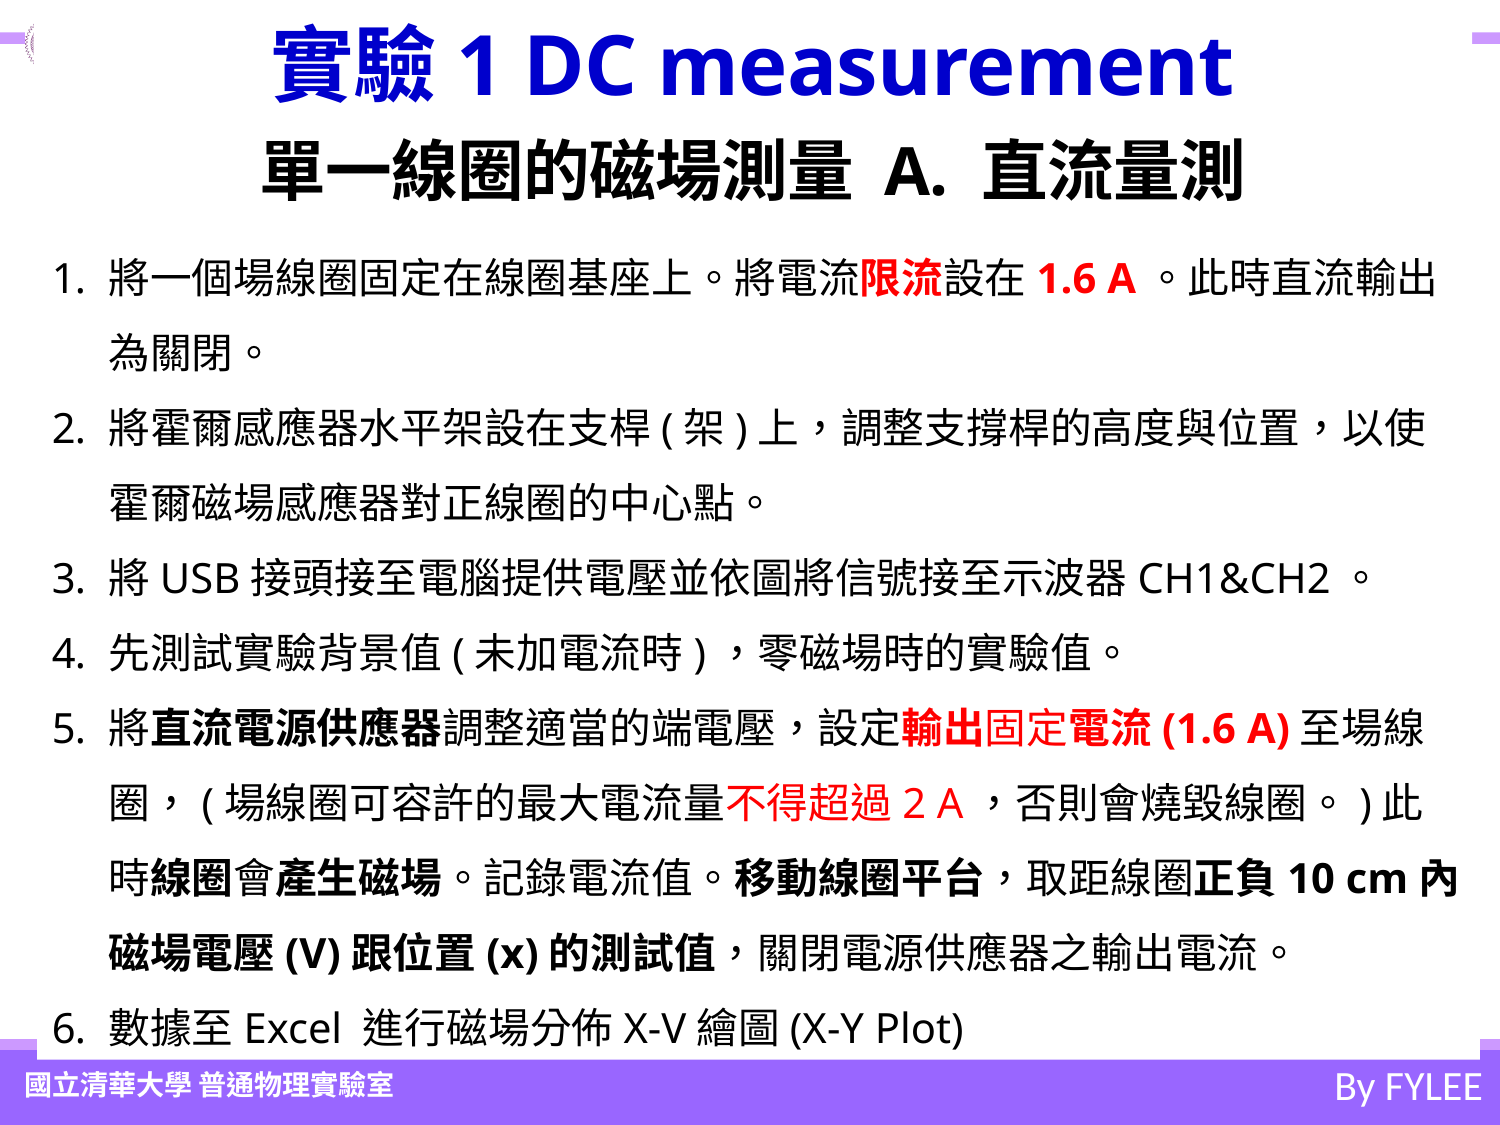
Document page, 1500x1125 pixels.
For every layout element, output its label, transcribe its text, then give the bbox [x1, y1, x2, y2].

picture [25, 13, 325, 74]
text_box 將一個場線圈固定在線圈基座上。將電流限流設在1.6 A。此時直流輸出為關閉。 將霍爾感應器水平架設在支桿(架)上，調整支撐桿的高度與位置，以使霍爾磁場感應器對正線圈的中心點。 將USB接頭接至電腦提供電壓並依圖將信號接至示波器CH1&CH2。 先測試實驗背景值(未加電流時)，零磁場時的實驗值。 將直流電源供應器調整適當的端電壓，設定輸出固定電流(1.6 A)至場線圈，(場線圈可容許的最大電流量不得超過2 A，否則會燒毀線圈。)此時線圈會產生磁場。記錄電流值。移動線圈平台，取距線圈正負10 cm內磁場電壓(V)跟位置(x)的測試值，關閉電源供應器之輸出電流。 數據至Excel 進行磁場分佈X-V繪圖(X-Y Plot) [37, 219, 1480, 1060]
title 實驗1 DC measurement 單一線圈的磁場測量 A. 直流量測 [33, 16, 1473, 185]
